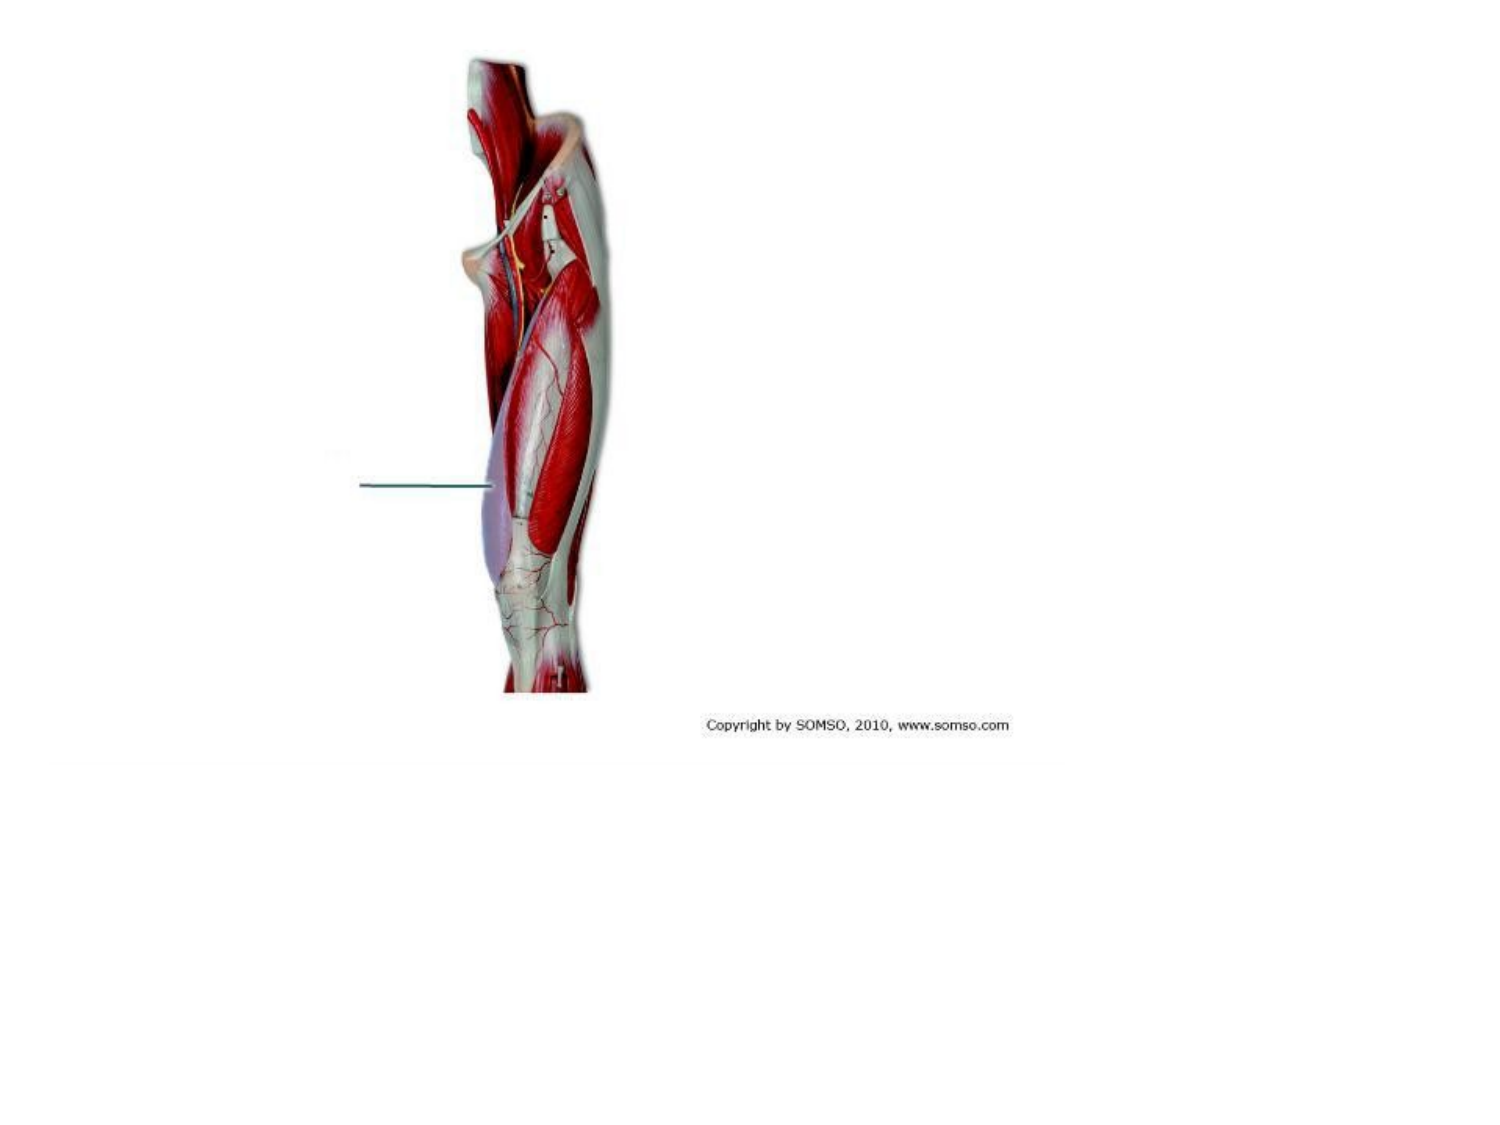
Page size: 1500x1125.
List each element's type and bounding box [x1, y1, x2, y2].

picture [0, 0, 1065, 765]
